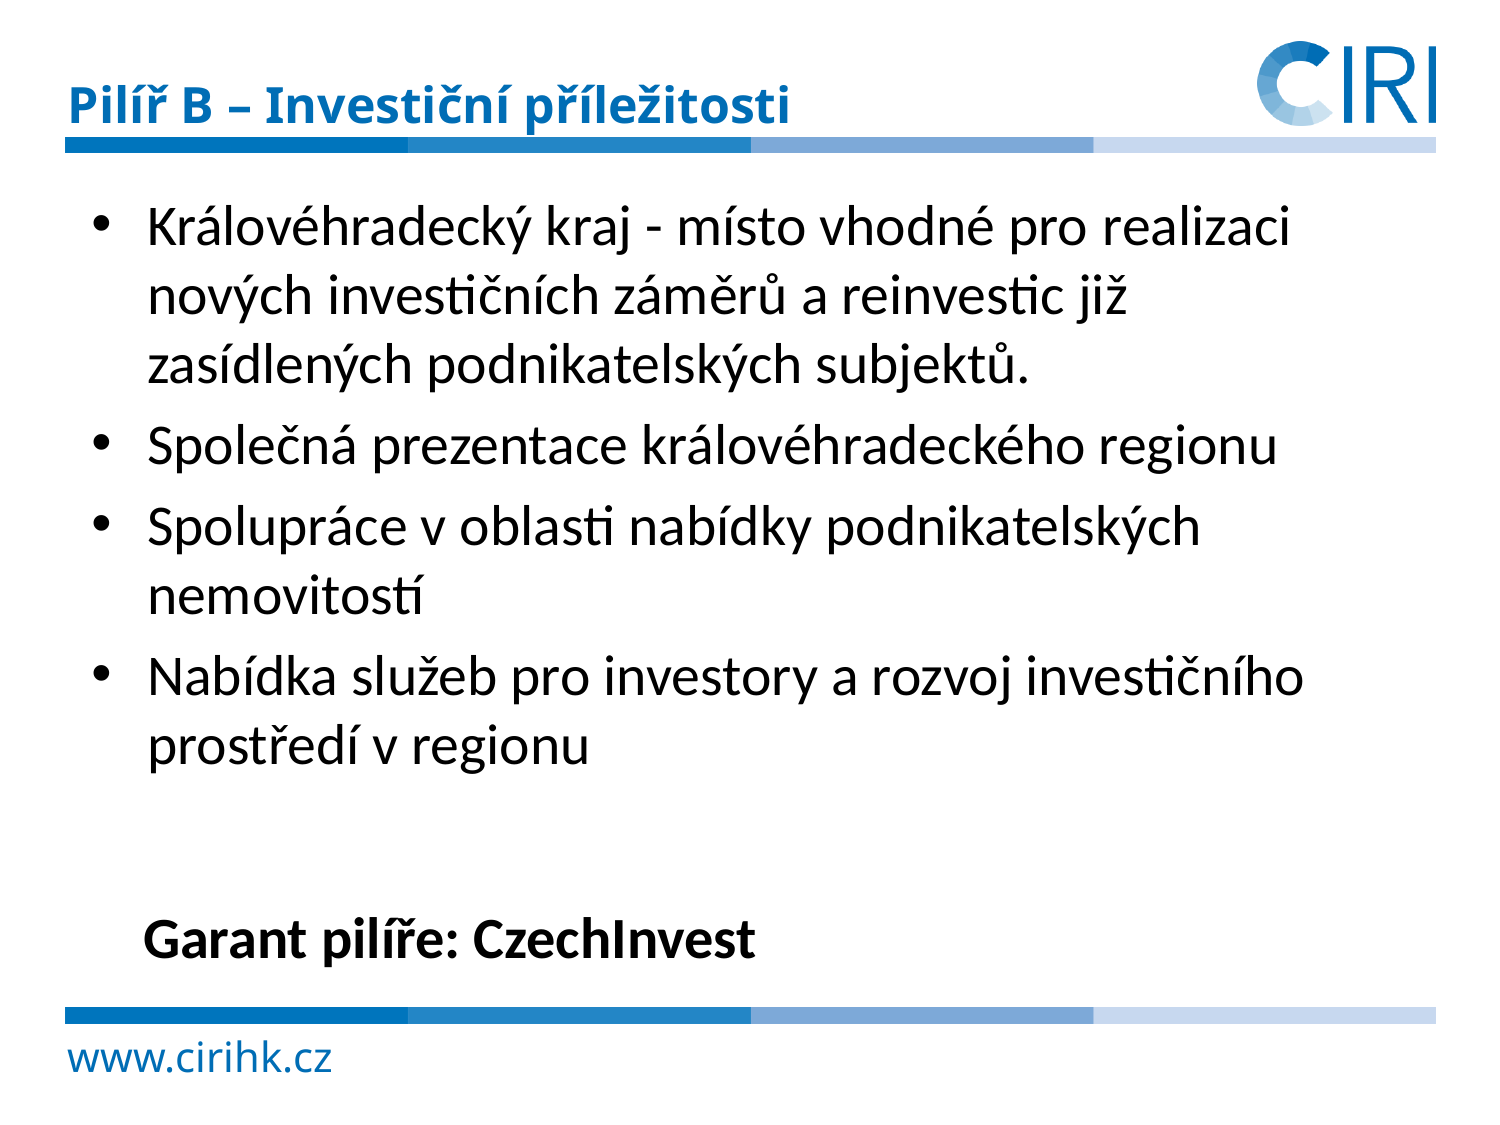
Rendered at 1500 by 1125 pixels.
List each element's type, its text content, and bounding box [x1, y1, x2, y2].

text_box Garant pilíře: CzechInvest [128, 893, 772, 978]
picture [65, 1007, 1436, 1024]
text_box Královéhradecký kraj - místo vhodné pro realizaci nových investičních záměrů a reinvestic již zasídlených podnikatelských subjektů. Společná prezentace královéhradeckého regionu Spolupráce v oblasti nabídky podnikatelských nemovitostí Nabídka služeb pro investory a rozvoj investičního prostředí v regionu [76, 180, 1424, 787]
picture [1187, 137, 1436, 153]
picture [1257, 41, 1436, 126]
list Pilíř B – Investiční příležitosti [53, 66, 1187, 173]
